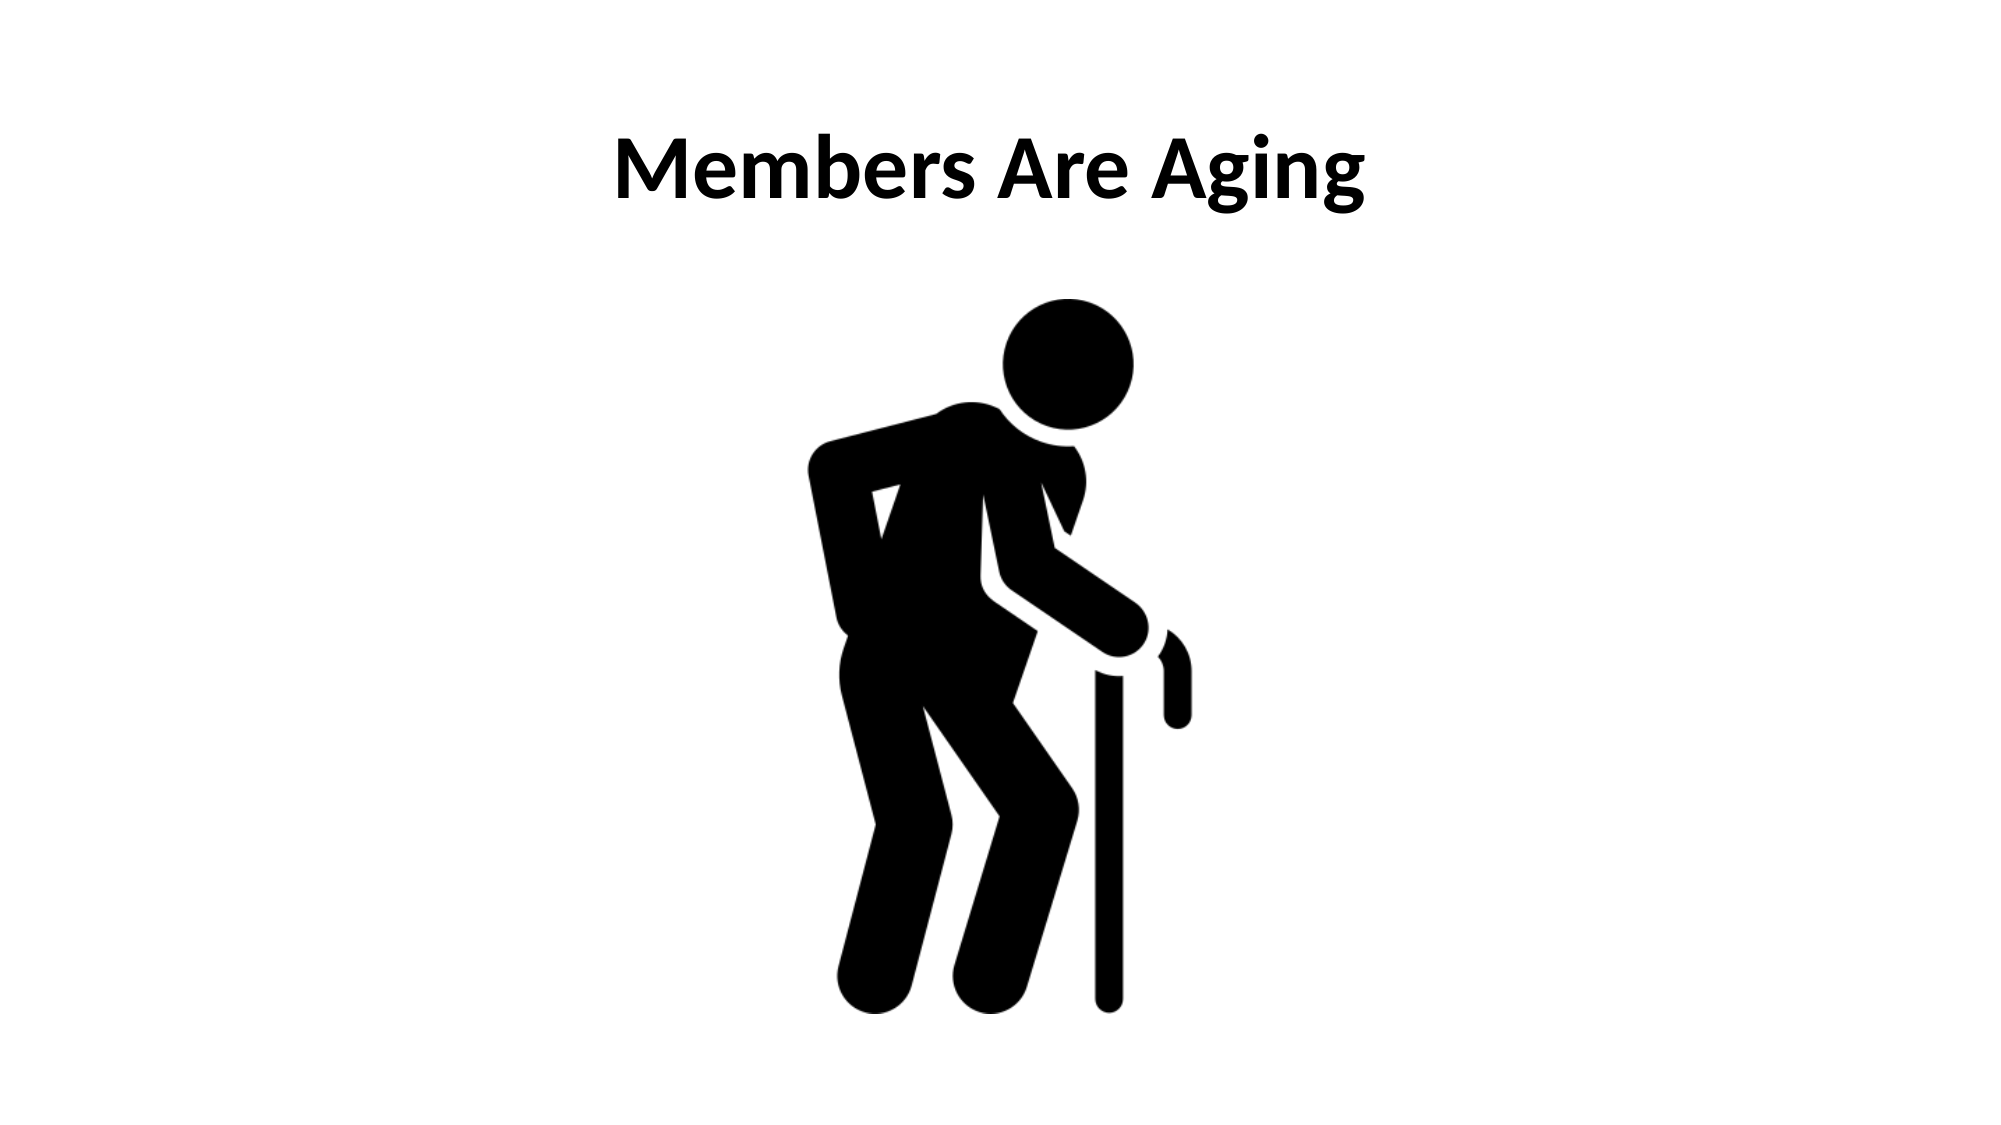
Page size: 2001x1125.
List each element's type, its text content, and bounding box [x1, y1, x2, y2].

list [643, 299, 1357, 1014]
title Members Are Aging [137, 59, 1863, 278]
